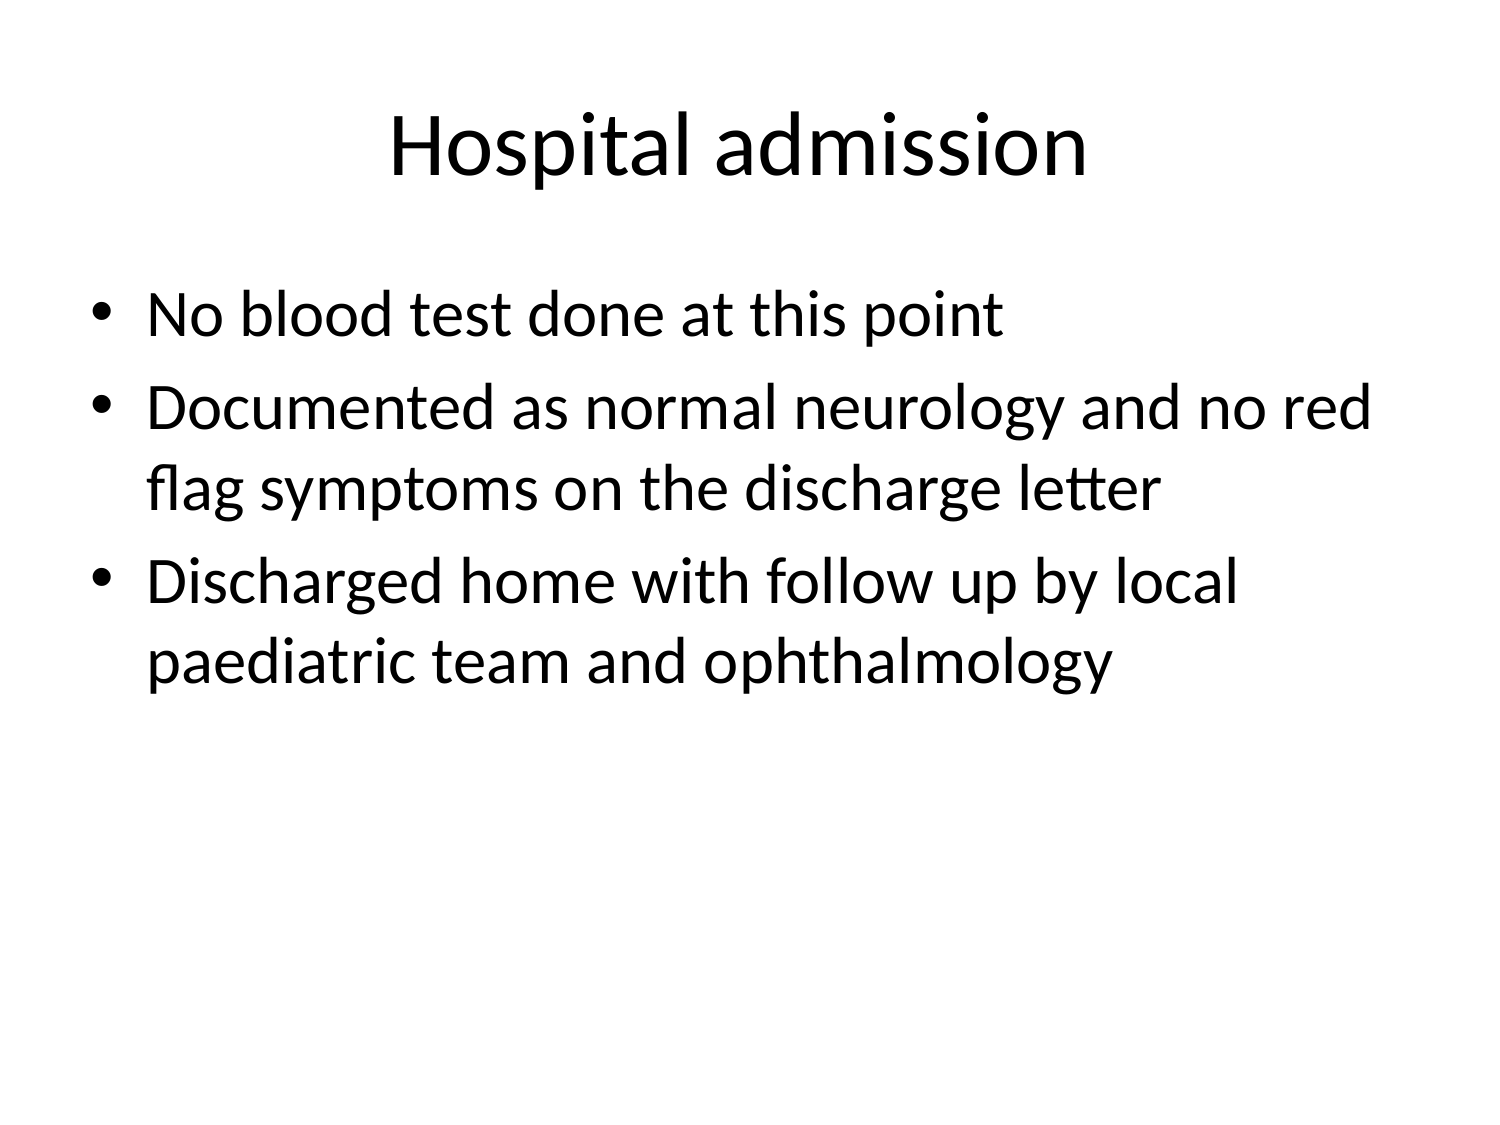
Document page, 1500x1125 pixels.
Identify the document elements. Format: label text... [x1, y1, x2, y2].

title Hospital admission [75, 45, 1425, 233]
list No blood test done at this point Documented as normal neurology and no red flag symptoms on the discharge letter Discharged home with follow up by local paediatric team and ophthalmology [75, 262, 1425, 1005]
